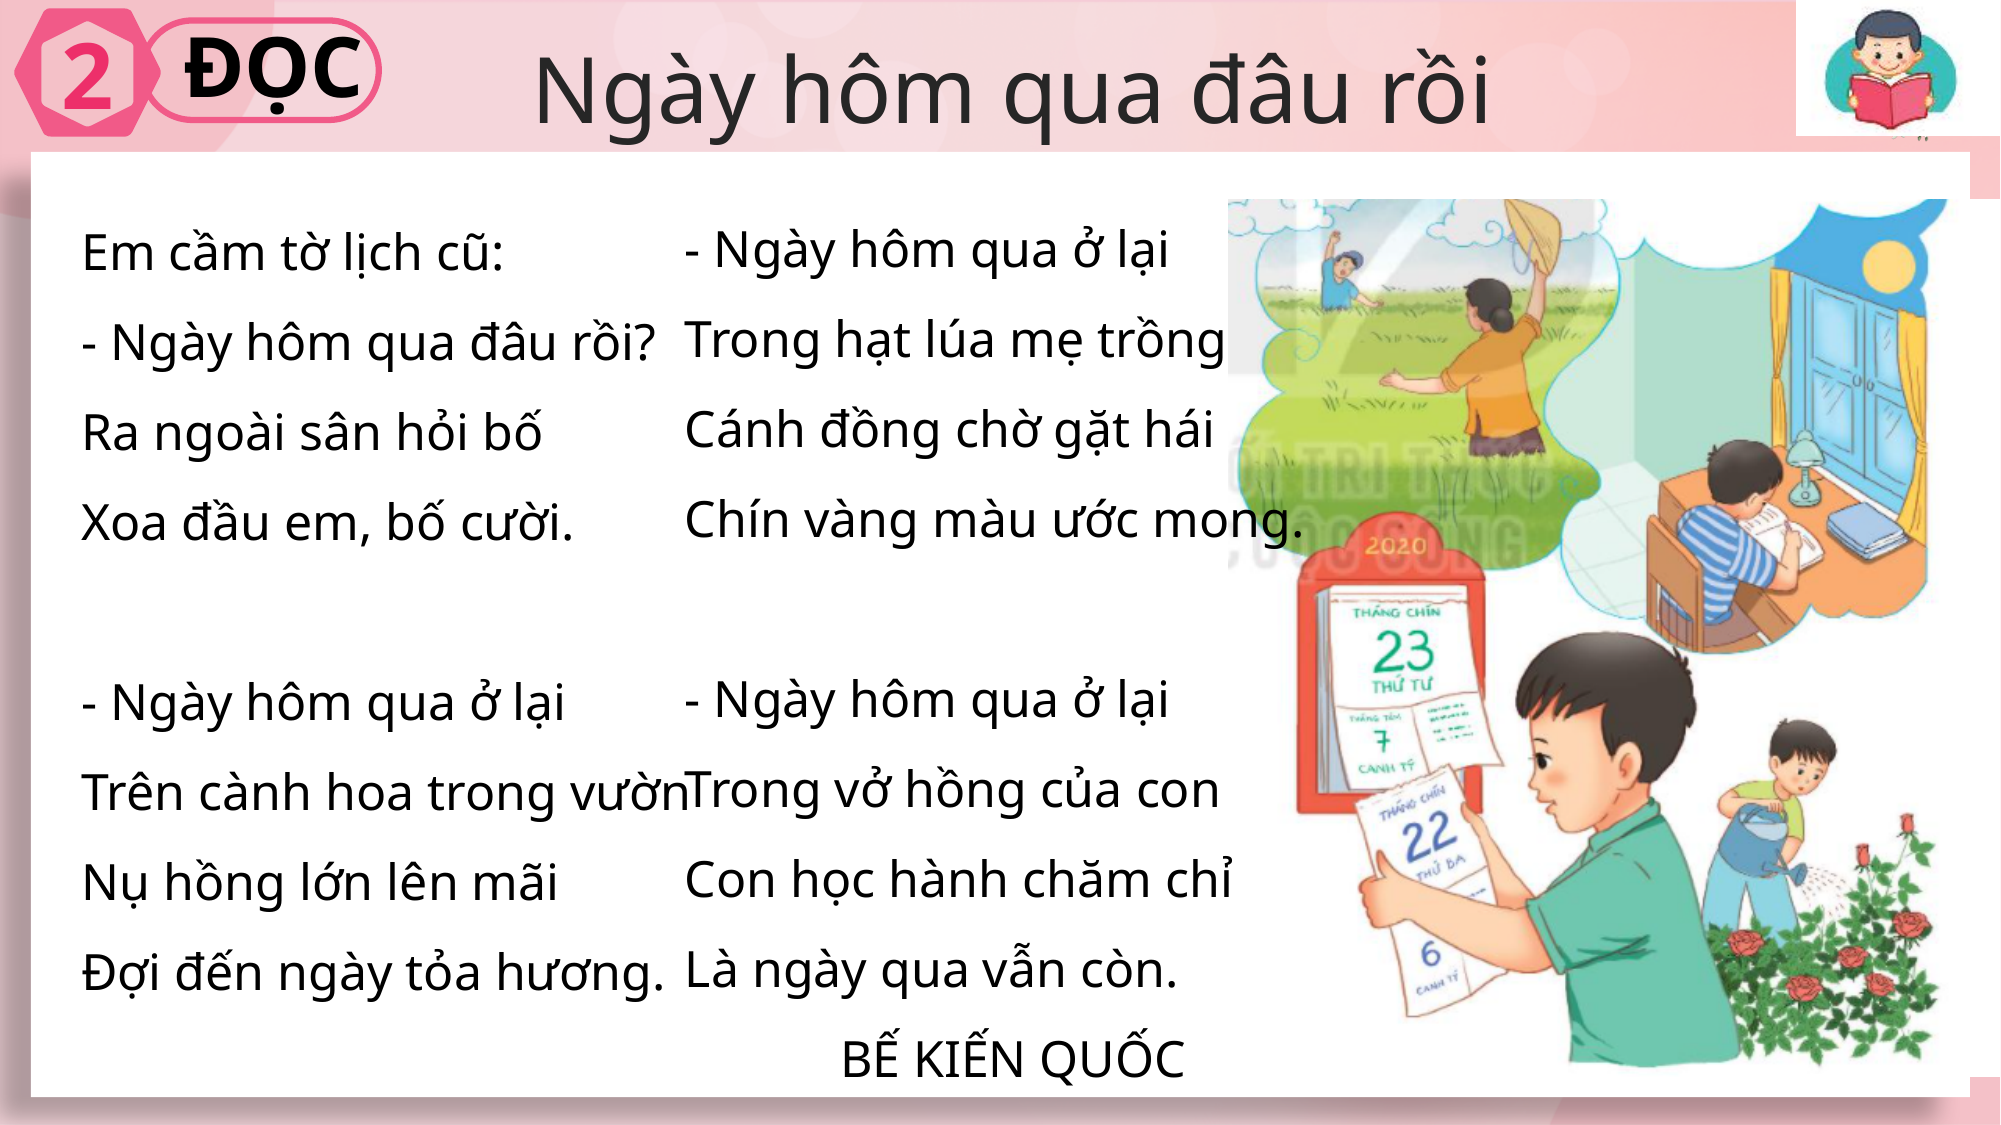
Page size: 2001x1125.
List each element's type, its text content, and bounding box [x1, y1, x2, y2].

text_box a [30, 151, 1971, 1098]
picture [0, 0, 2001, 1125]
text_box - Ngày hôm qua ở lại Trong hạt lúa mẹ trồng Cánh đồng chờ gặt hái Chín vàng màu ước mong. - Ngày hôm qua ở lại Trong vở hồng của con Con học hành chăm chỉ Là ngày qua vẫn còn. BẾ KIẾN QUỐC [670, 180, 1356, 1095]
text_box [142, 6, 421, 123]
text_box Ngày hôm qua đâu rồi [506, 24, 1519, 150]
text_box Em cầm tờ lịch cũ: - Ngày hôm qua đâu rồi? Ra ngoài sân hỏi bố Xoa đầu em, bố cười. - Ngày hôm qua ở lại Trên cành hoa trong vườn Nụ hồng lớn lên mãi Đợi đến ngày tỏa hương. [66, 182, 902, 1125]
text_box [14, 8, 161, 137]
